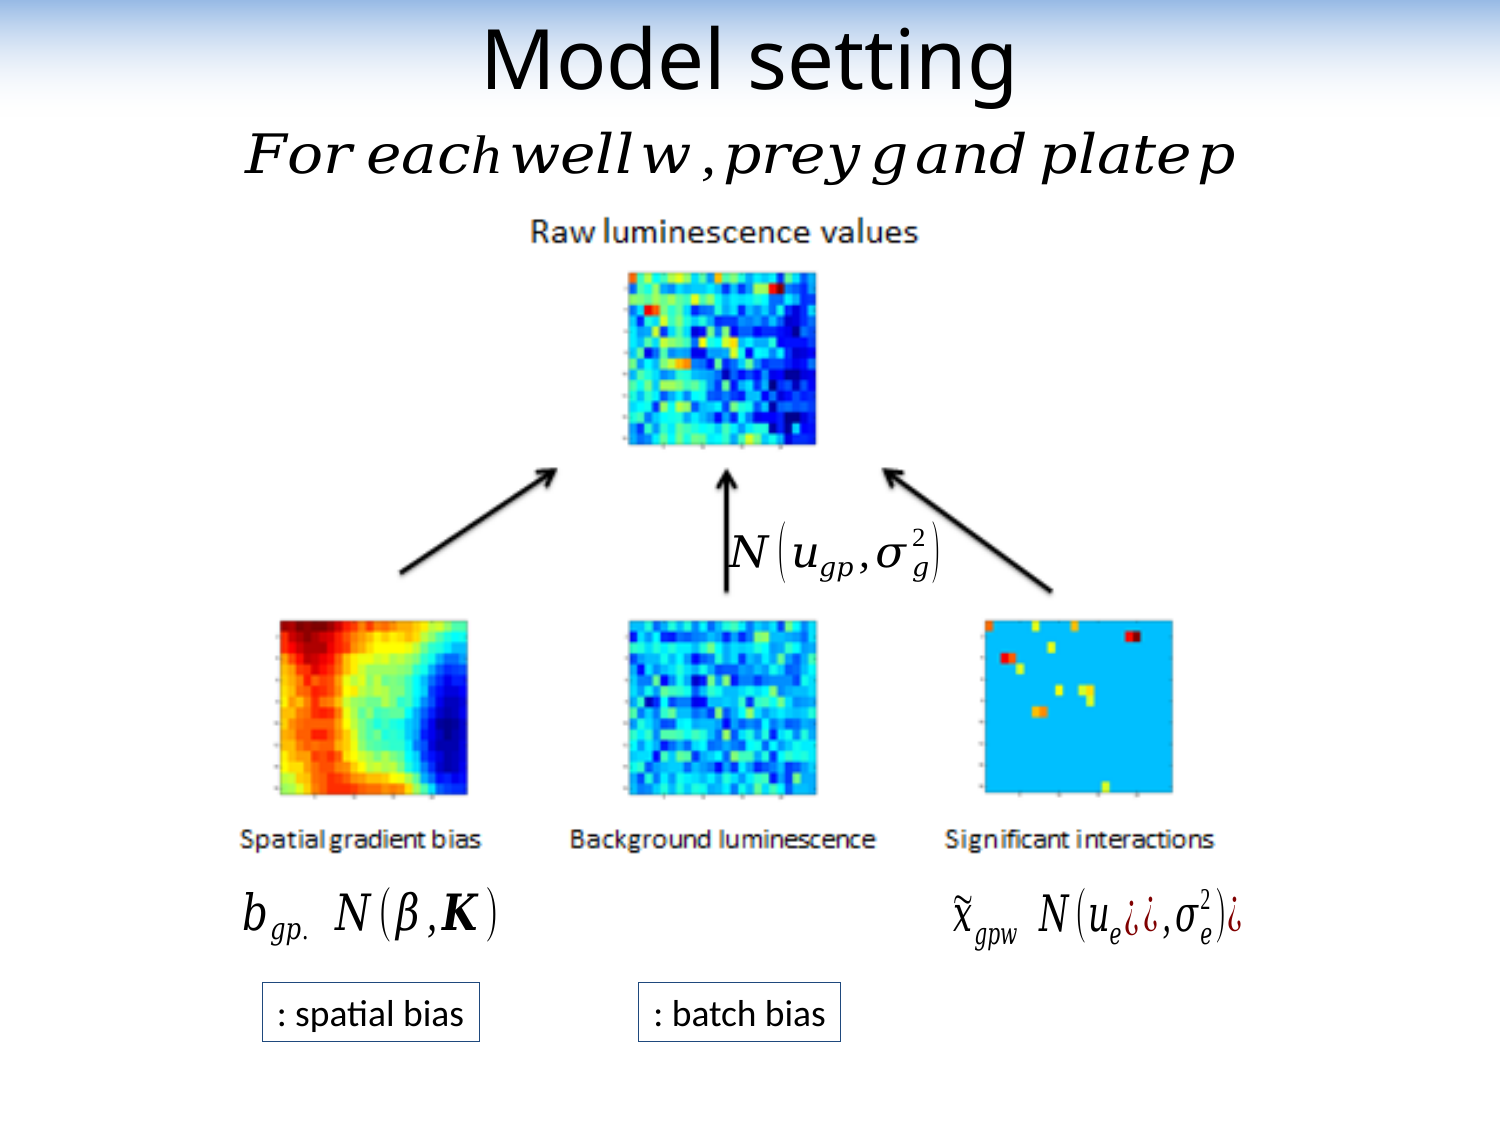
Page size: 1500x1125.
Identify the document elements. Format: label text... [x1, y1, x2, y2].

title Model setting [0, 0, 1500, 117]
picture [142, 152, 1270, 988]
